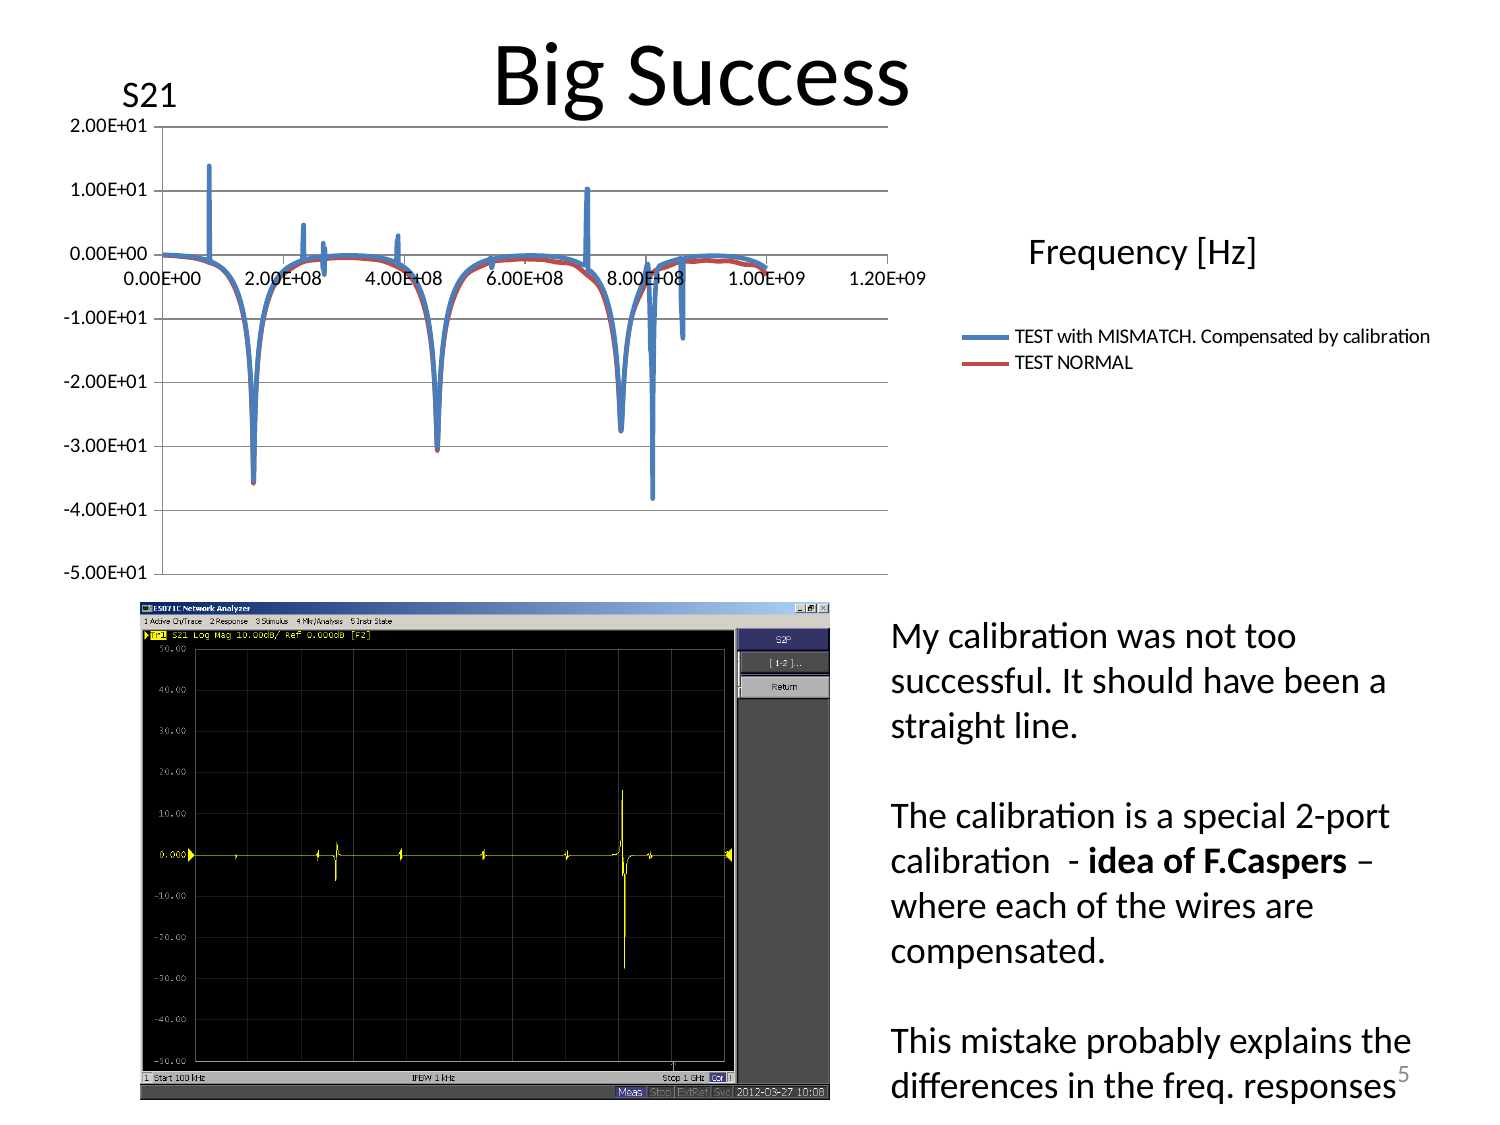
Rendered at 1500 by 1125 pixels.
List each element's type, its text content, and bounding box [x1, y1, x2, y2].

title Big Success [101, 0, 1304, 105]
chart [34, 107, 1451, 595]
text_box My calibration was not too successful. It should have been a straight line. The calibration is a special 2-port calibration - idea of F.Caspers – where each of the wires are compensated. This mistake probably explains the differences in the freq. responses [875, 603, 1465, 1114]
text_box S21 [107, 62, 204, 105]
picture [140, 601, 830, 1100]
